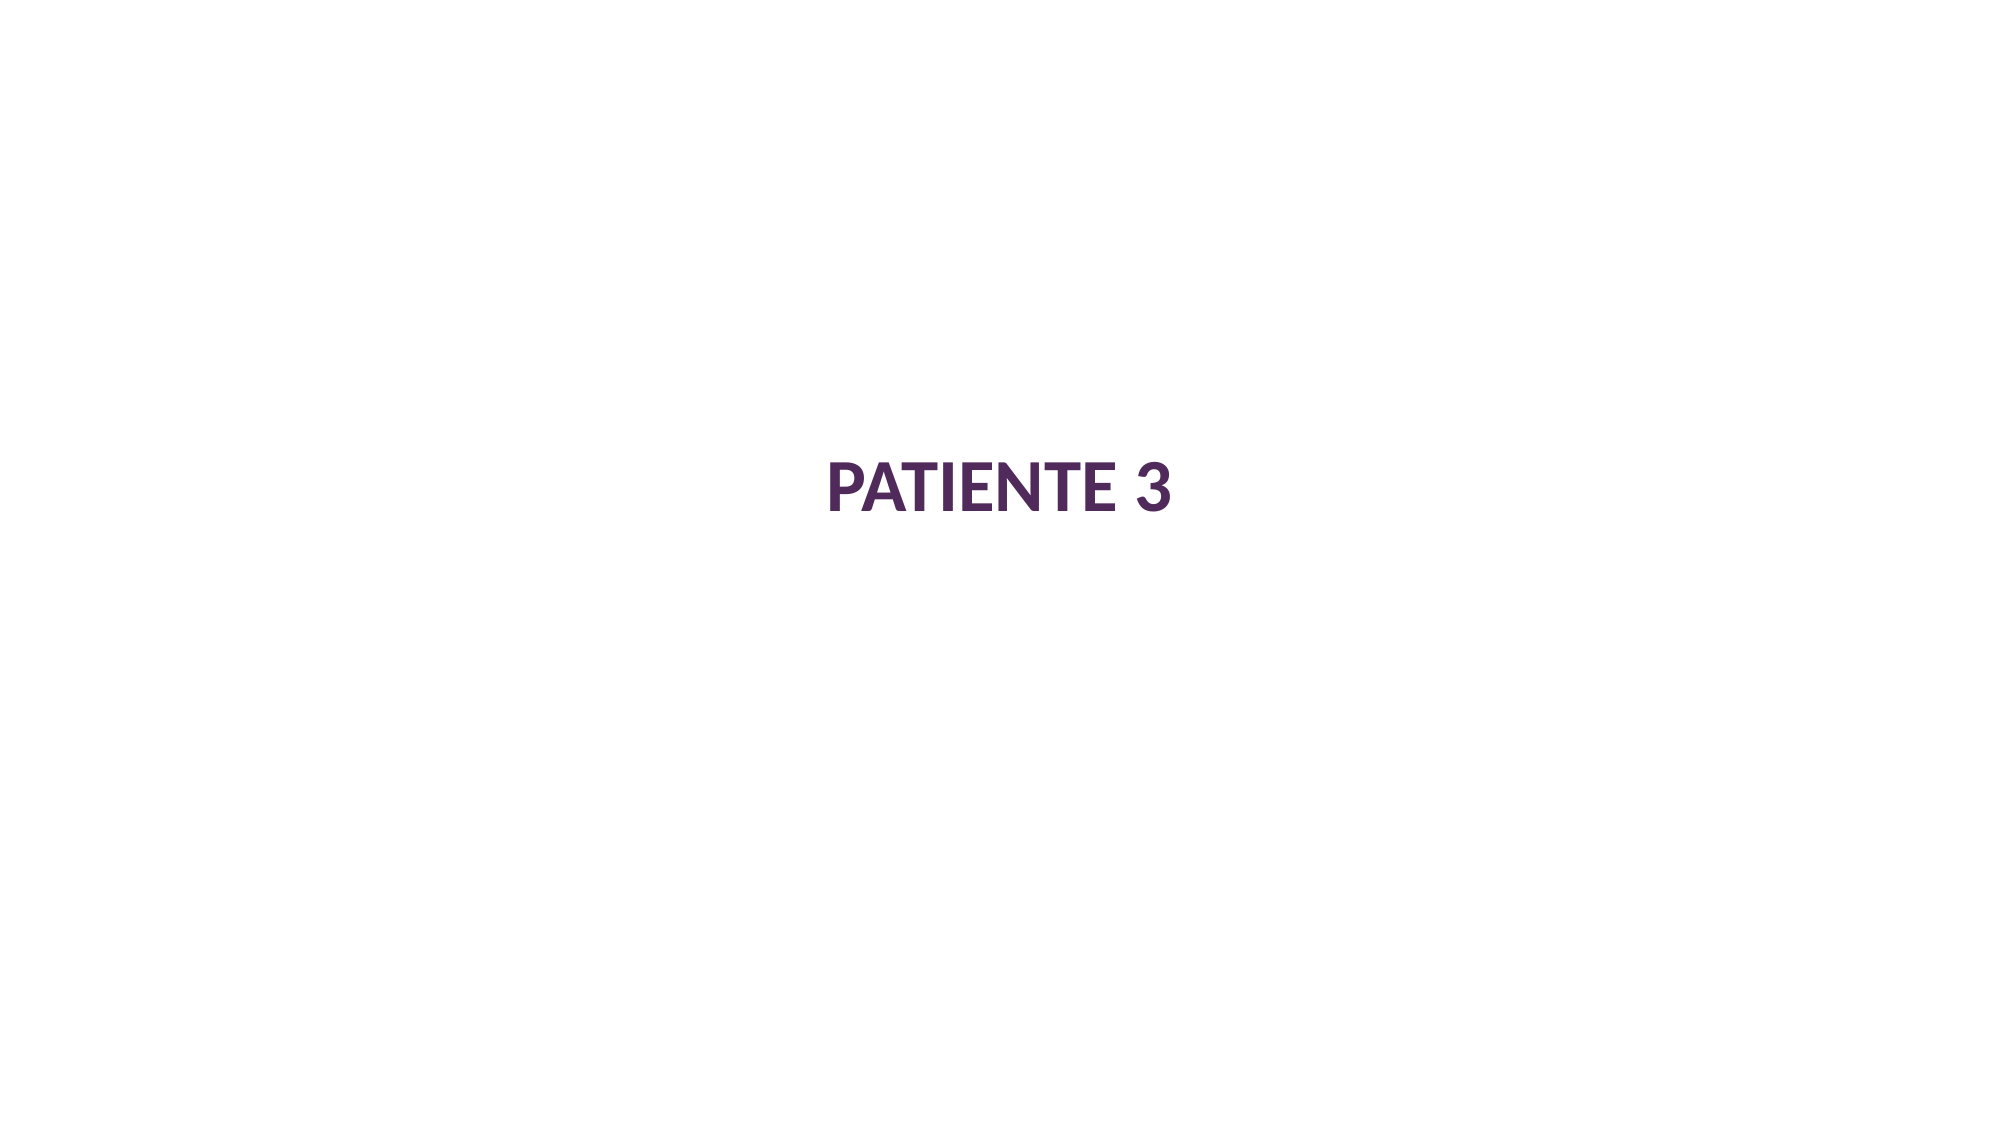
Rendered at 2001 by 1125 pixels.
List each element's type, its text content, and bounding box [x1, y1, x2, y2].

text_box PATIENTE 3 [49, 439, 1951, 577]
